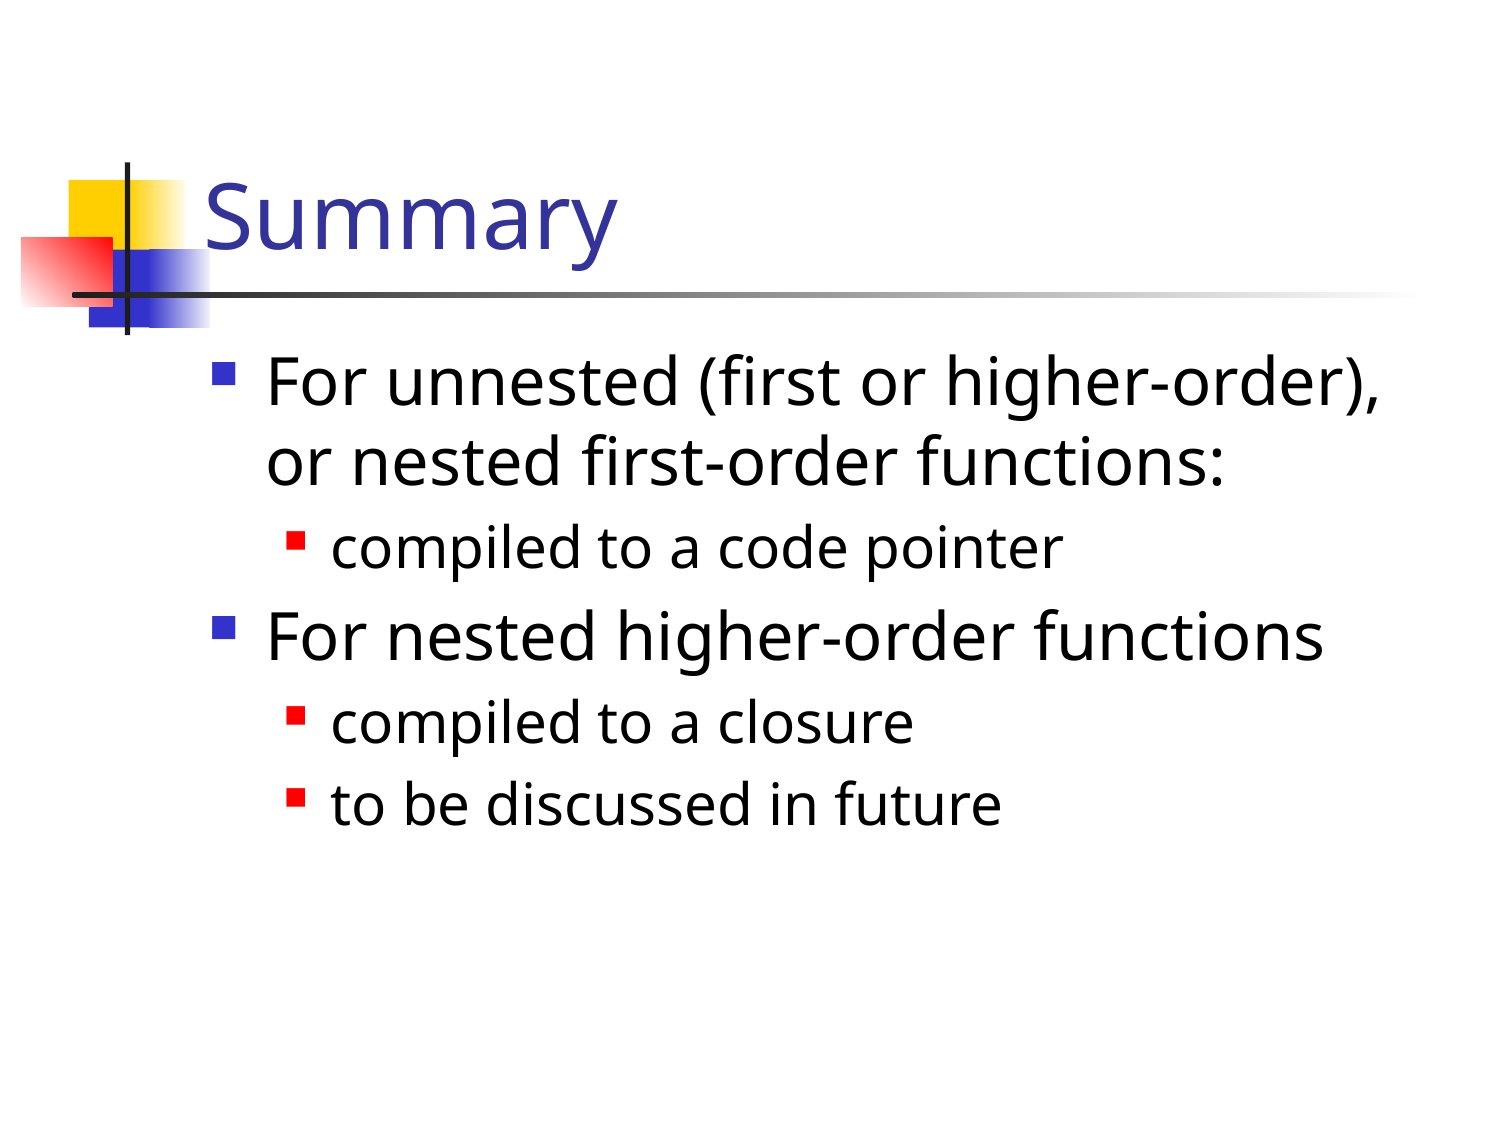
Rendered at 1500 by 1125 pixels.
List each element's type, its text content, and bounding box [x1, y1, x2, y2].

list For unnested (first or higher-order), or nested first-order functions: compiled to a code pointer For nested higher-order functions compiled to a closure to be discussed in future [193, 331, 1469, 1006]
title Summary [188, 35, 1468, 275]
